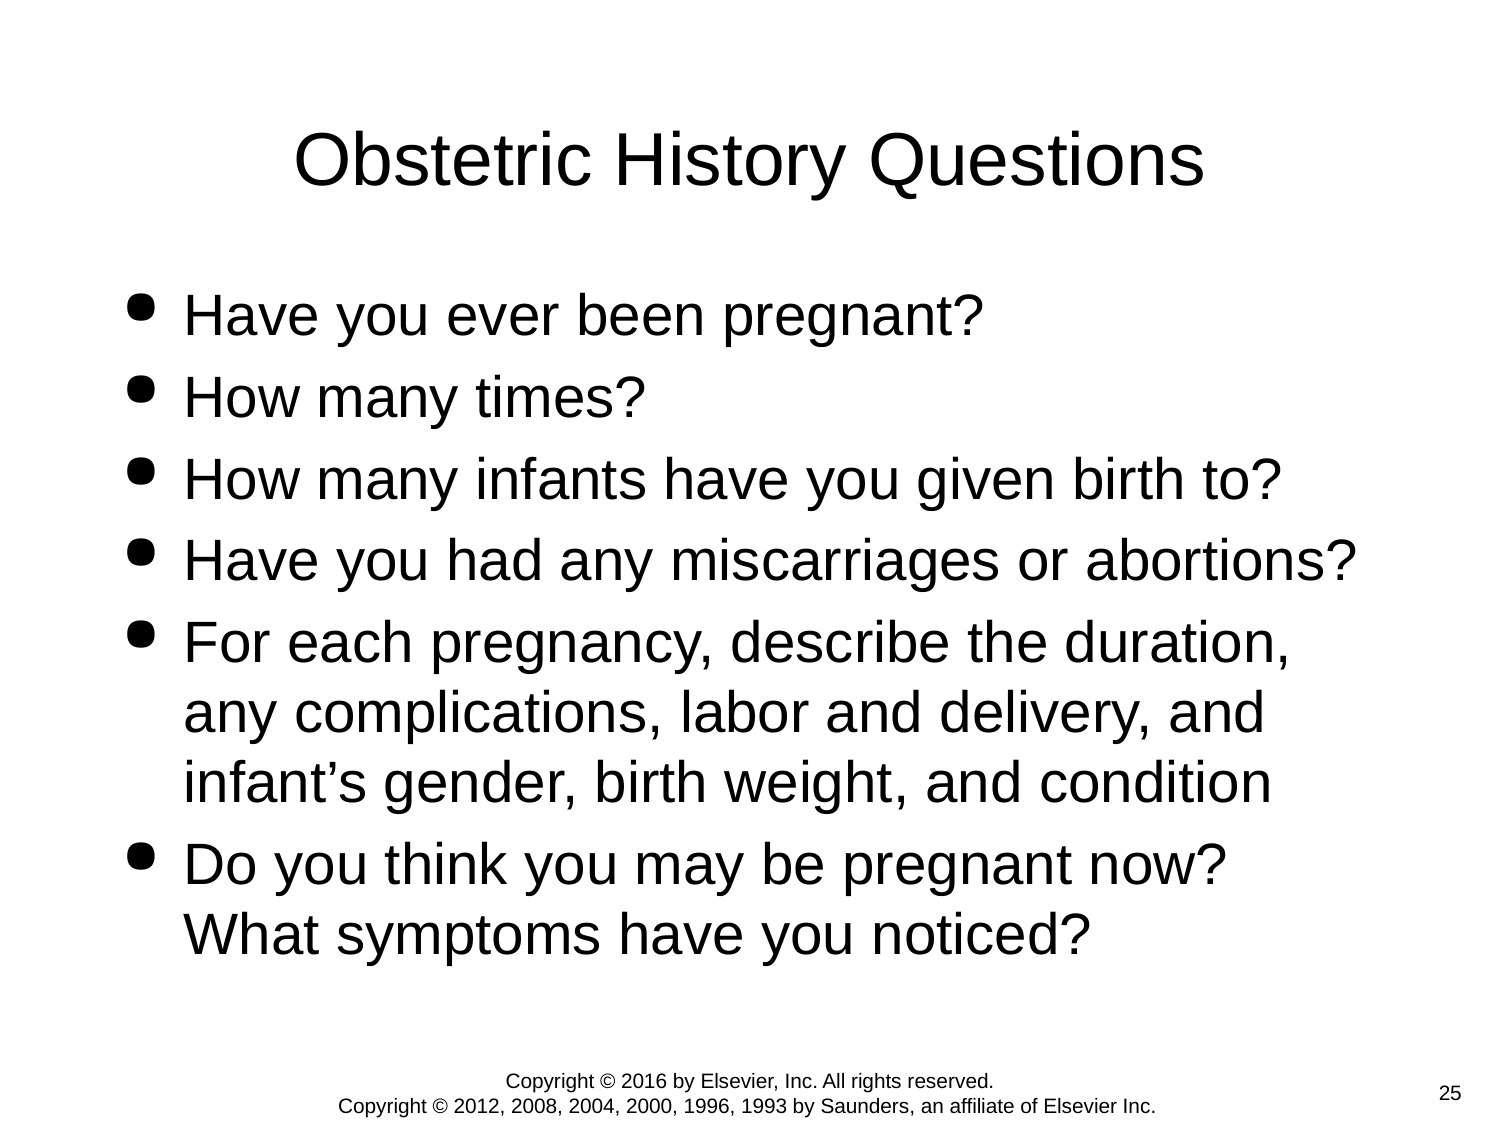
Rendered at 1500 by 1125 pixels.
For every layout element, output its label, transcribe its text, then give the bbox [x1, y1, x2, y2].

list Have you ever been pregnant? How many times? How many infants have you given birth to? Have you had any miscarriages or abortions? For each pregnancy, describe the duration, any complications, labor and delivery, and infant’s gender, birth weight, and condition Do you think you may be pregnant now? What symptoms have you noticed? [112, 270, 1388, 1001]
footer Copyright © 2016 by Elsevier, Inc. All rights reserved. Copyright © 2012, 2008, 2004, 2000, 1996, 1993 by Saunders, an affiliate of Elsevier Inc. [162, 1059, 1338, 1123]
title Obstetric History Questions [112, 55, 1388, 256]
slide_number 25 [1400, 1060, 1495, 1123]
